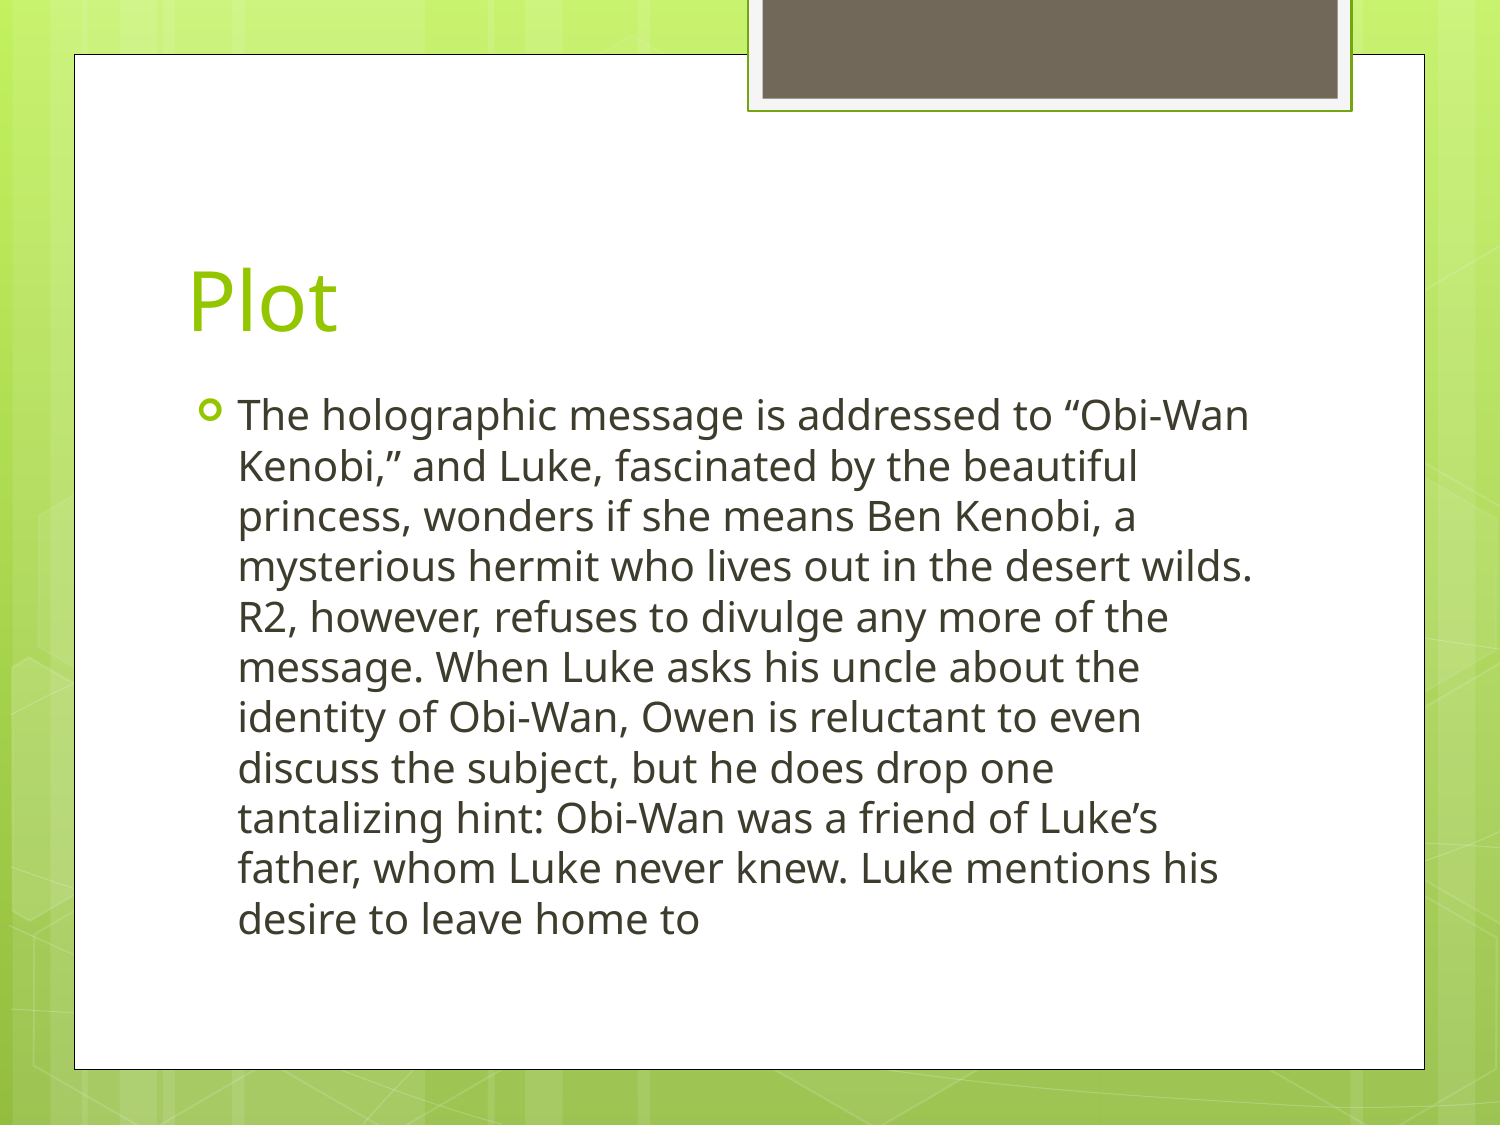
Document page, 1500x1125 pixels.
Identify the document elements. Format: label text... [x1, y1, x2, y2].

list The holographic message is addressed to “Obi-Wan Kenobi,” and Luke, fascinated by the beautiful princess, wonders if she means Ben Kenobi, a mysterious hermit who lives out in the desert wilds. R2, however, refuses to divulge any more of the message. When Luke asks his uncle about the identity of Obi-Wan, Owen is reluctant to even discuss the subject, but he does drop one tantalizing hint: Obi-Wan was a friend of Luke’s father, whom Luke never knew. Luke mentions his desire to leave home to [171, 381, 1283, 957]
title Plot [171, 168, 1324, 357]
